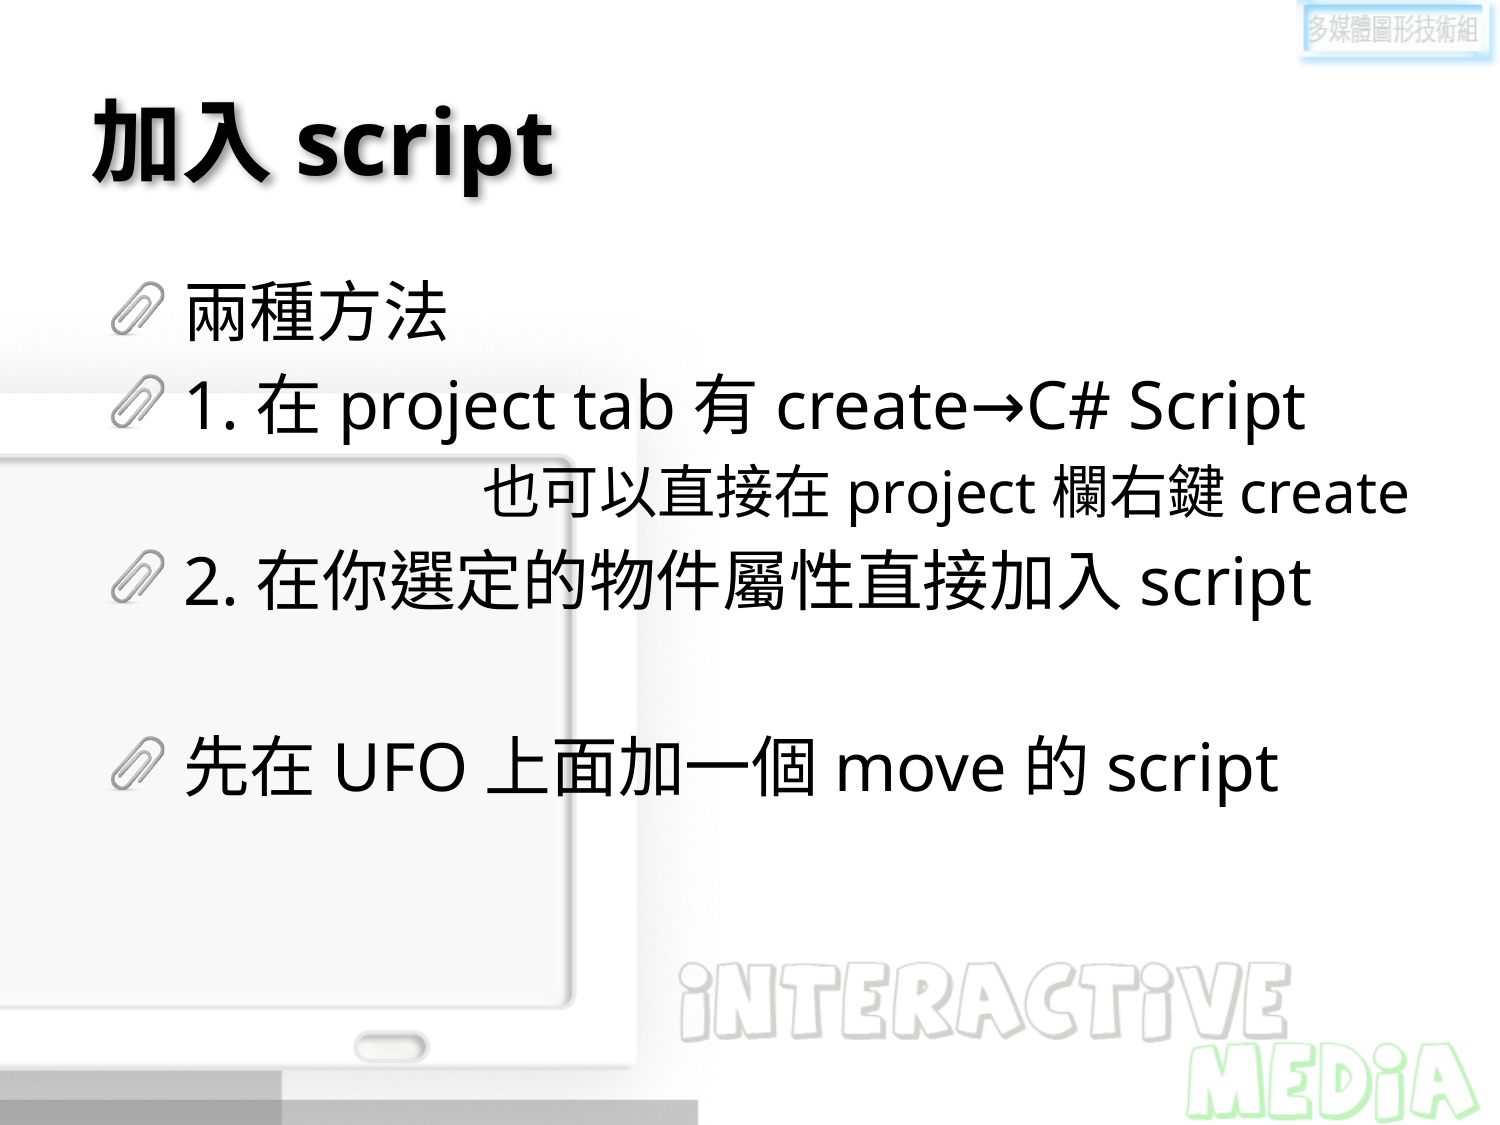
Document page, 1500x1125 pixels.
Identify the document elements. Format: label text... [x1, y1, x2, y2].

list 兩種方法 1.在project tab有create→C# Script 也可以直接在project欄右鍵create 2.在你選定的物件屬性直接加入script 先在UFO上面加一個move的script [75, 262, 1425, 1005]
title 加入script [75, 45, 1152, 233]
picture [0, 0, 1500, 1125]
